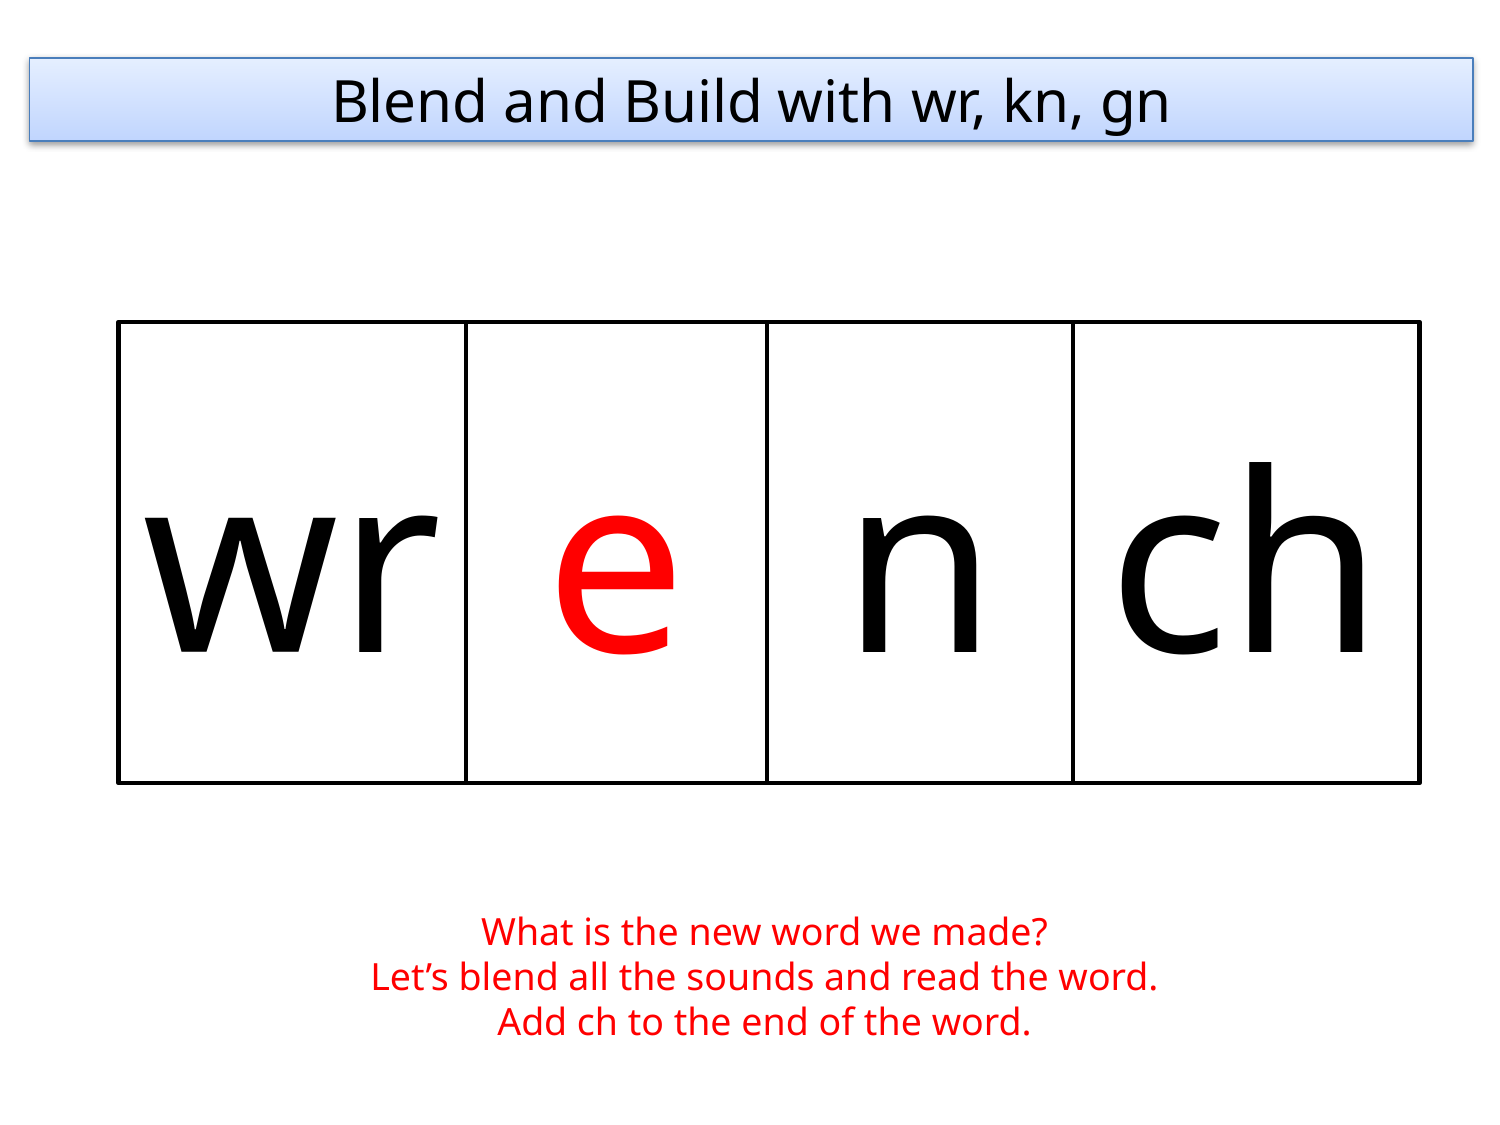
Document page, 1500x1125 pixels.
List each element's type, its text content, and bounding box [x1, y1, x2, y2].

text_box Blend and Build with wr, kn, gn [29, 57, 1474, 142]
text_box e [464, 320, 765, 785]
text_box wr [116, 320, 464, 785]
text_box ch [1071, 320, 1422, 785]
text_box n [765, 320, 1071, 785]
text_box What is the new word we made? Let’s blend all the sounds and read the word. Add ch to the end of the word. [241, 900, 1288, 1051]
